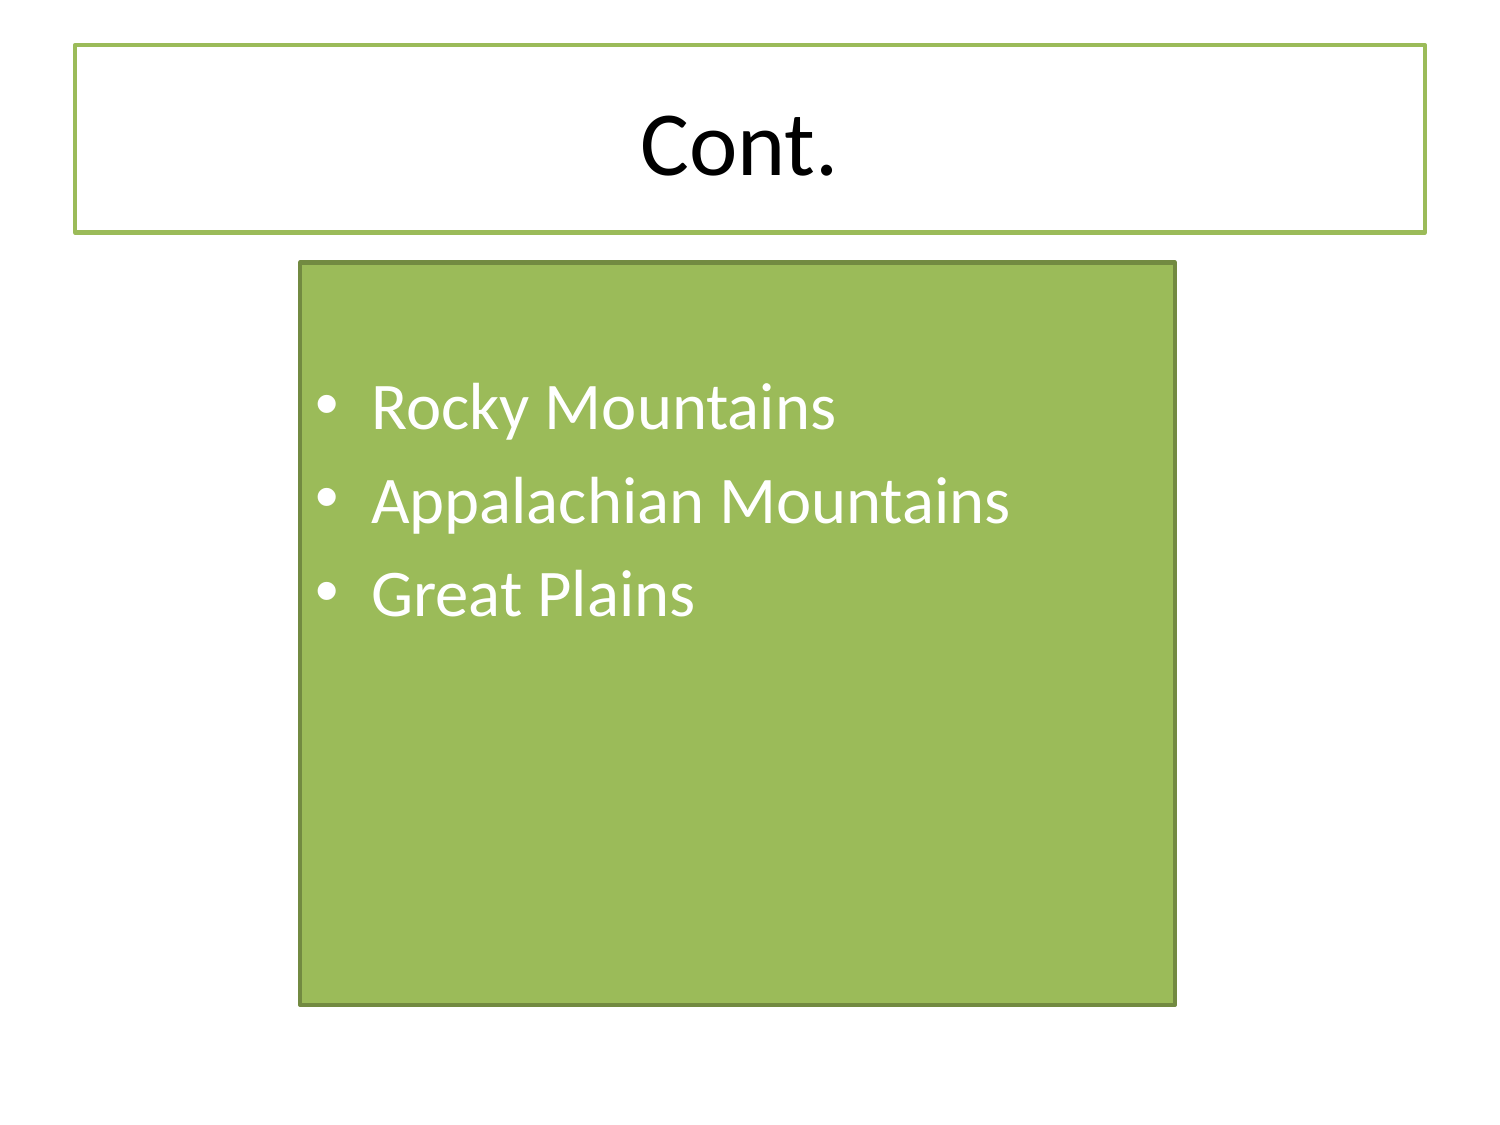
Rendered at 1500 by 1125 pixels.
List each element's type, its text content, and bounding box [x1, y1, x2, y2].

title Cont. [73, 43, 1427, 235]
list Rocky Mountains Appalachian Mountains Great Plains [298, 260, 1177, 1007]
